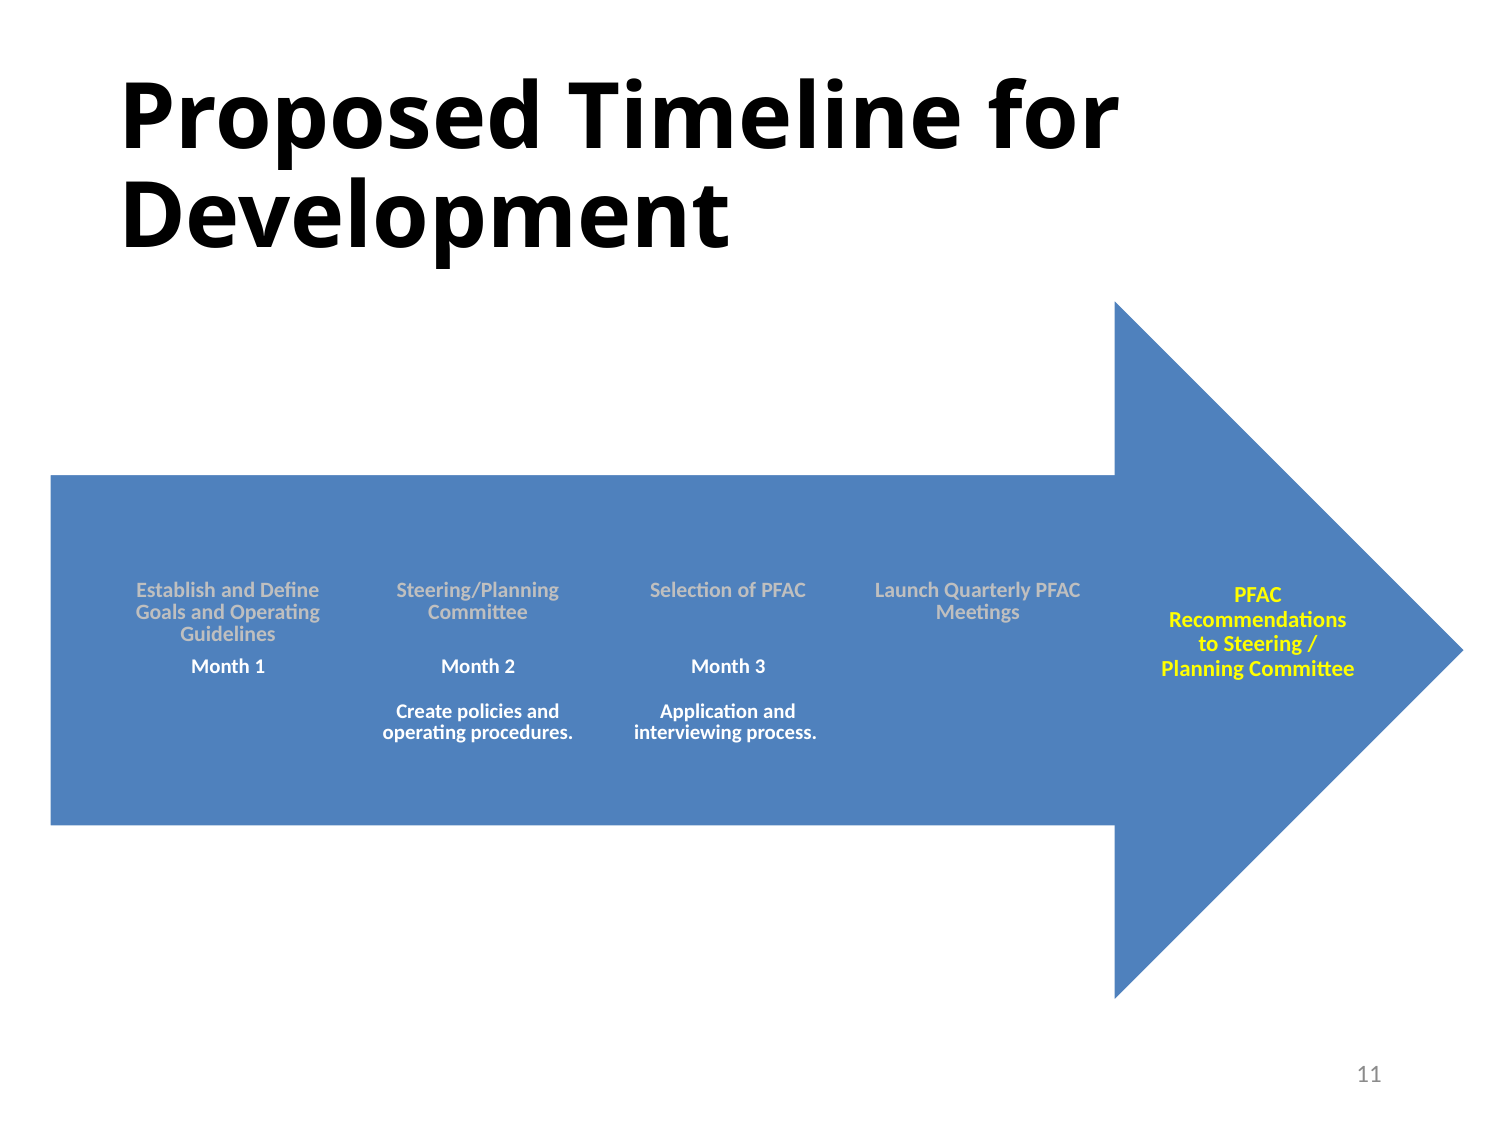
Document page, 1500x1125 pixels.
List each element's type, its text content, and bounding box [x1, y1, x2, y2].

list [48, 294, 1467, 1008]
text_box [1157, 185, 1452, 774]
title Proposed Timeline for Development [103, 59, 1397, 278]
slide_number 11 [1059, 1042, 1397, 1103]
